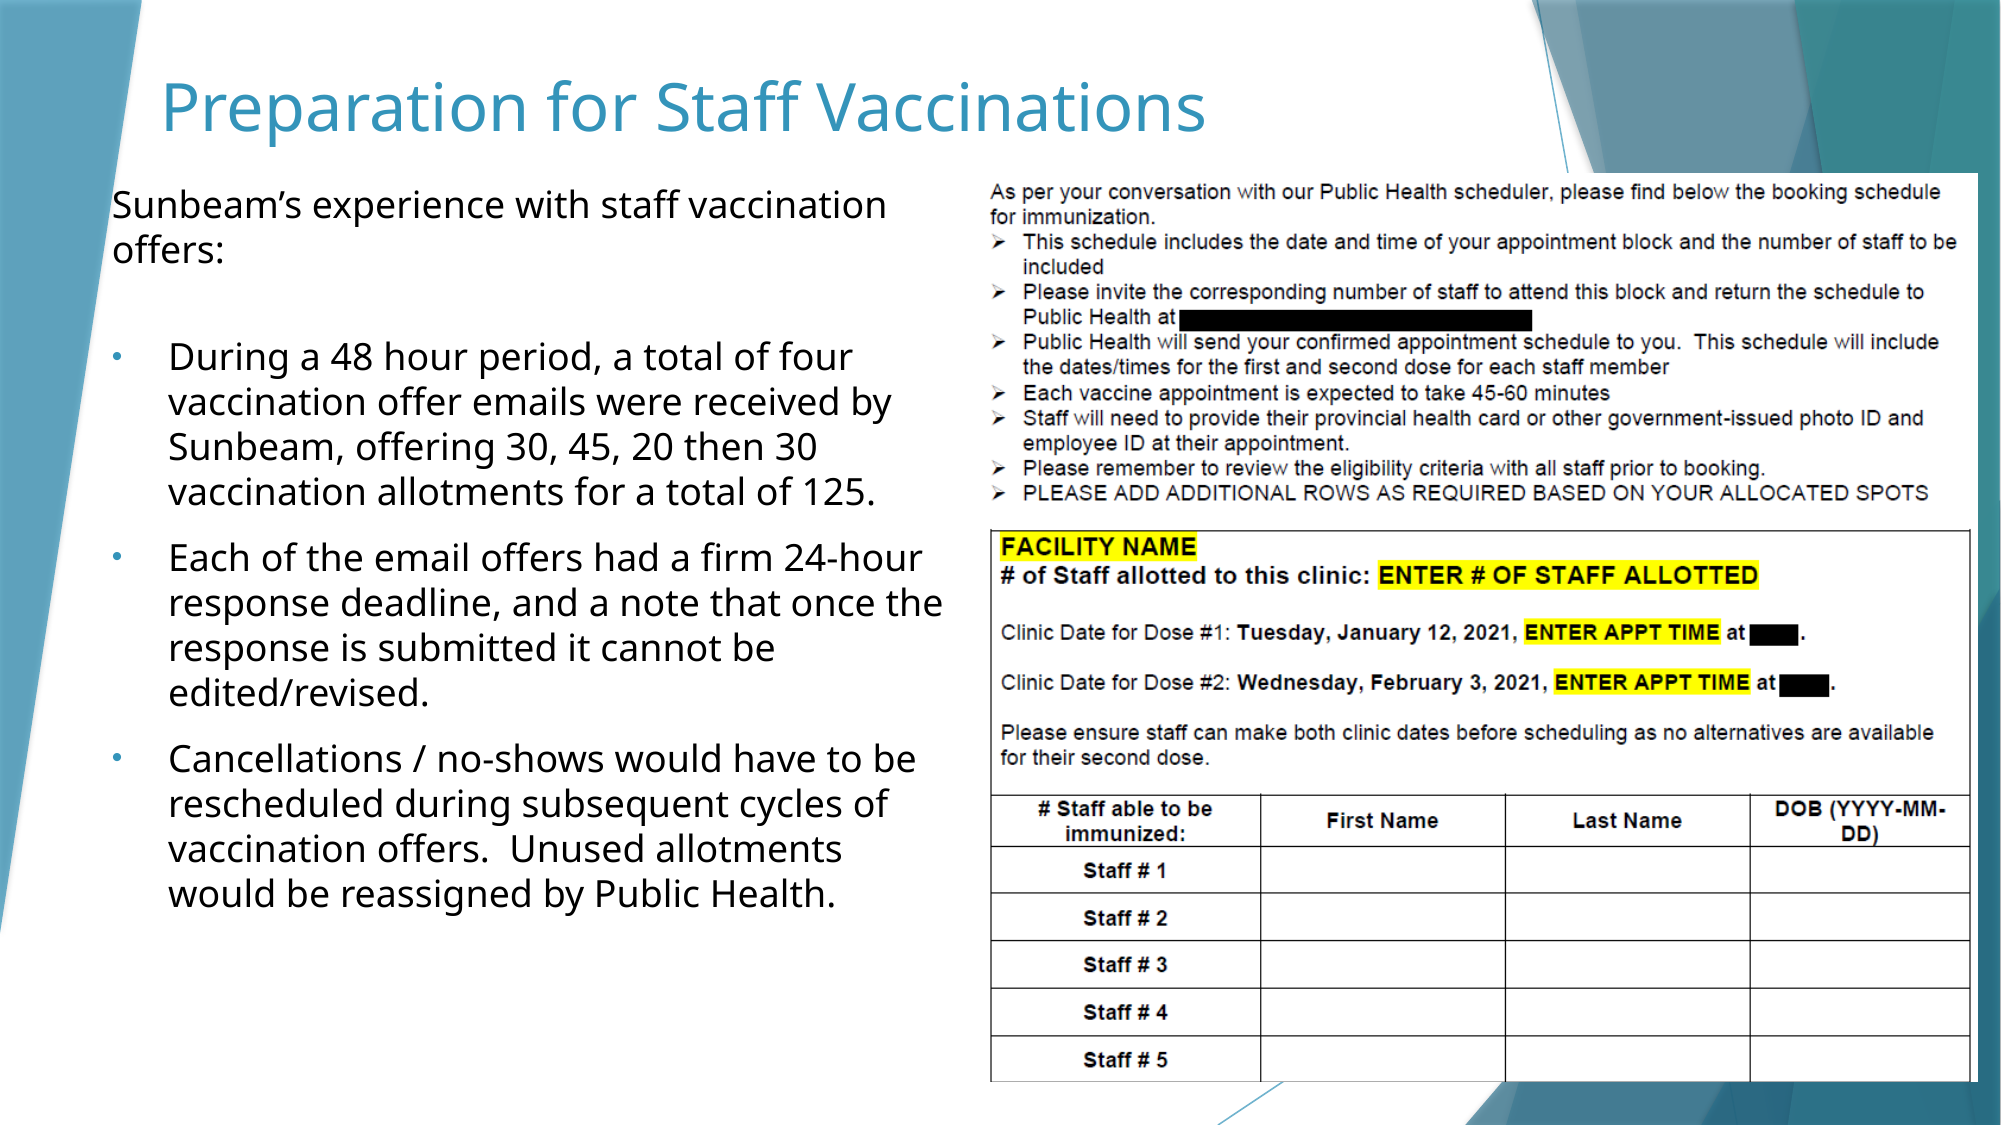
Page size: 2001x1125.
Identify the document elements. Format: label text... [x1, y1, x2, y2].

text_box Preparation for Staff Vaccinations [137, 0, 1232, 154]
subtitle Sunbeam’s experience with staff vaccination offers: During a 48 hour period, a total of four vaccination offer emails were received by Sunbeam, offering 30, 45, 20 then 30 vaccination allotments for a total of 125. Each of the email offers had a firm 24-hour response deadline, and a note that once the response is submitted it cannot be edited/revised. Cancellations / no-shows would have to be rescheduled during subsequent cycles of vaccination offers. Unused allotments would be reassigned by Public Health. [96, 173, 961, 1029]
picture [980, 173, 1979, 1082]
